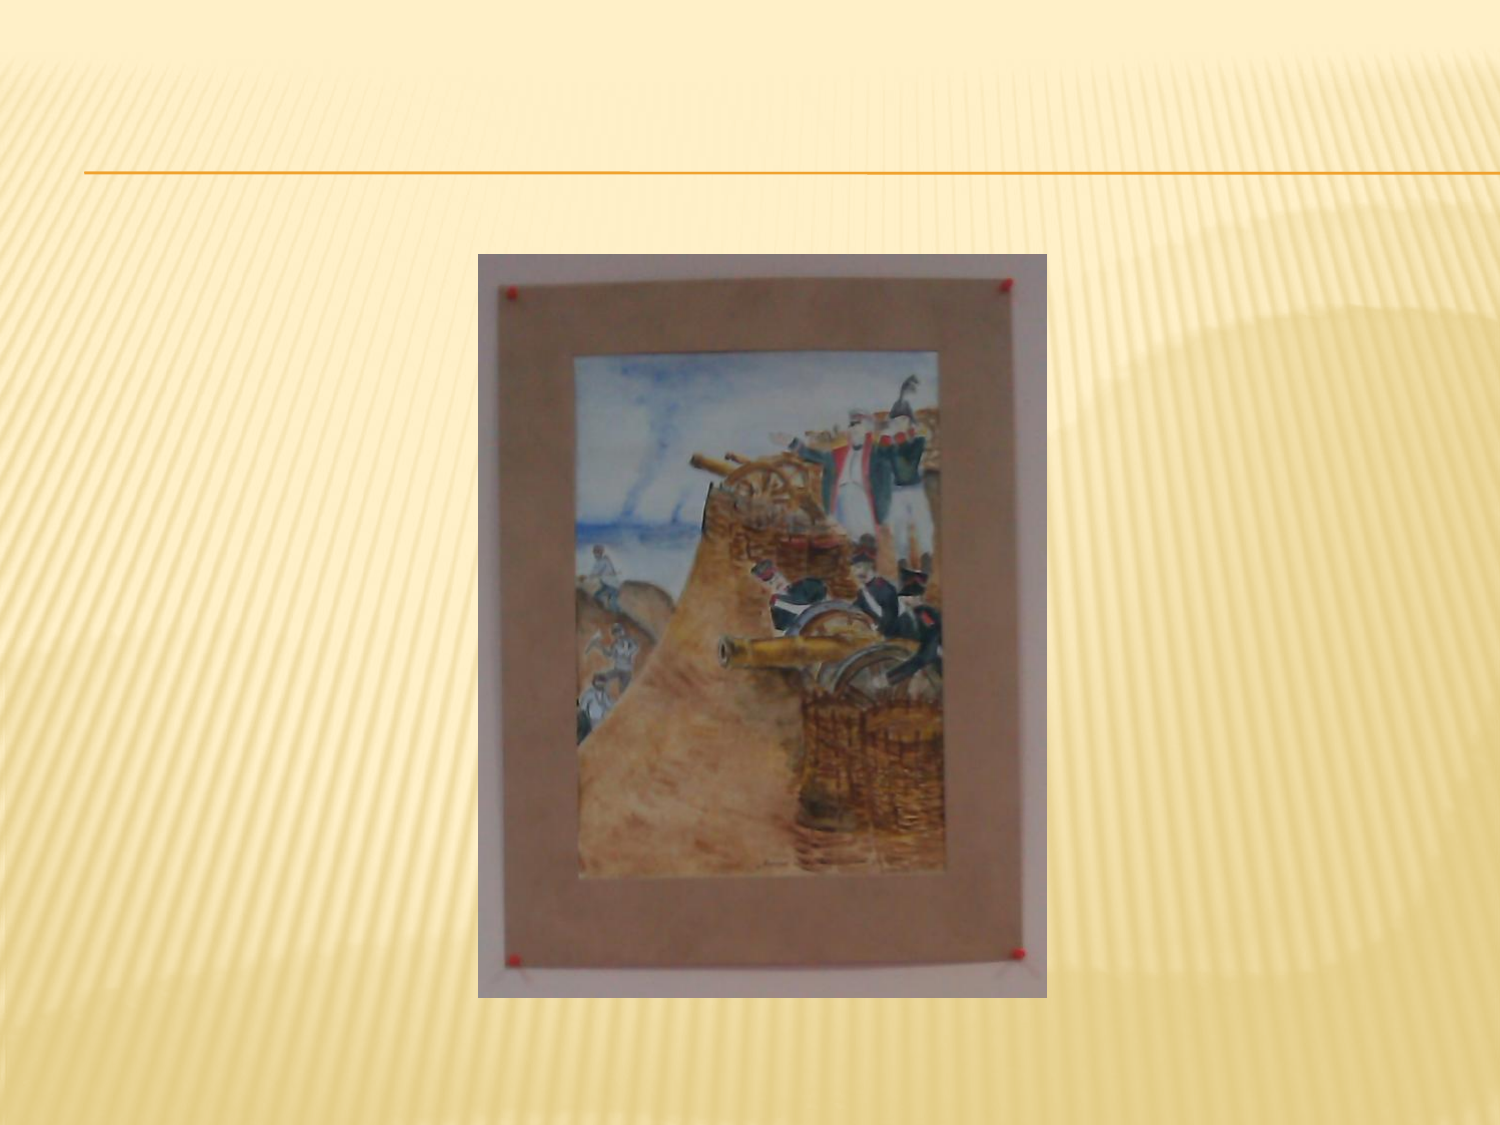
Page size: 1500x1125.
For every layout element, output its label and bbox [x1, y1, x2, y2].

list [478, 254, 1047, 998]
